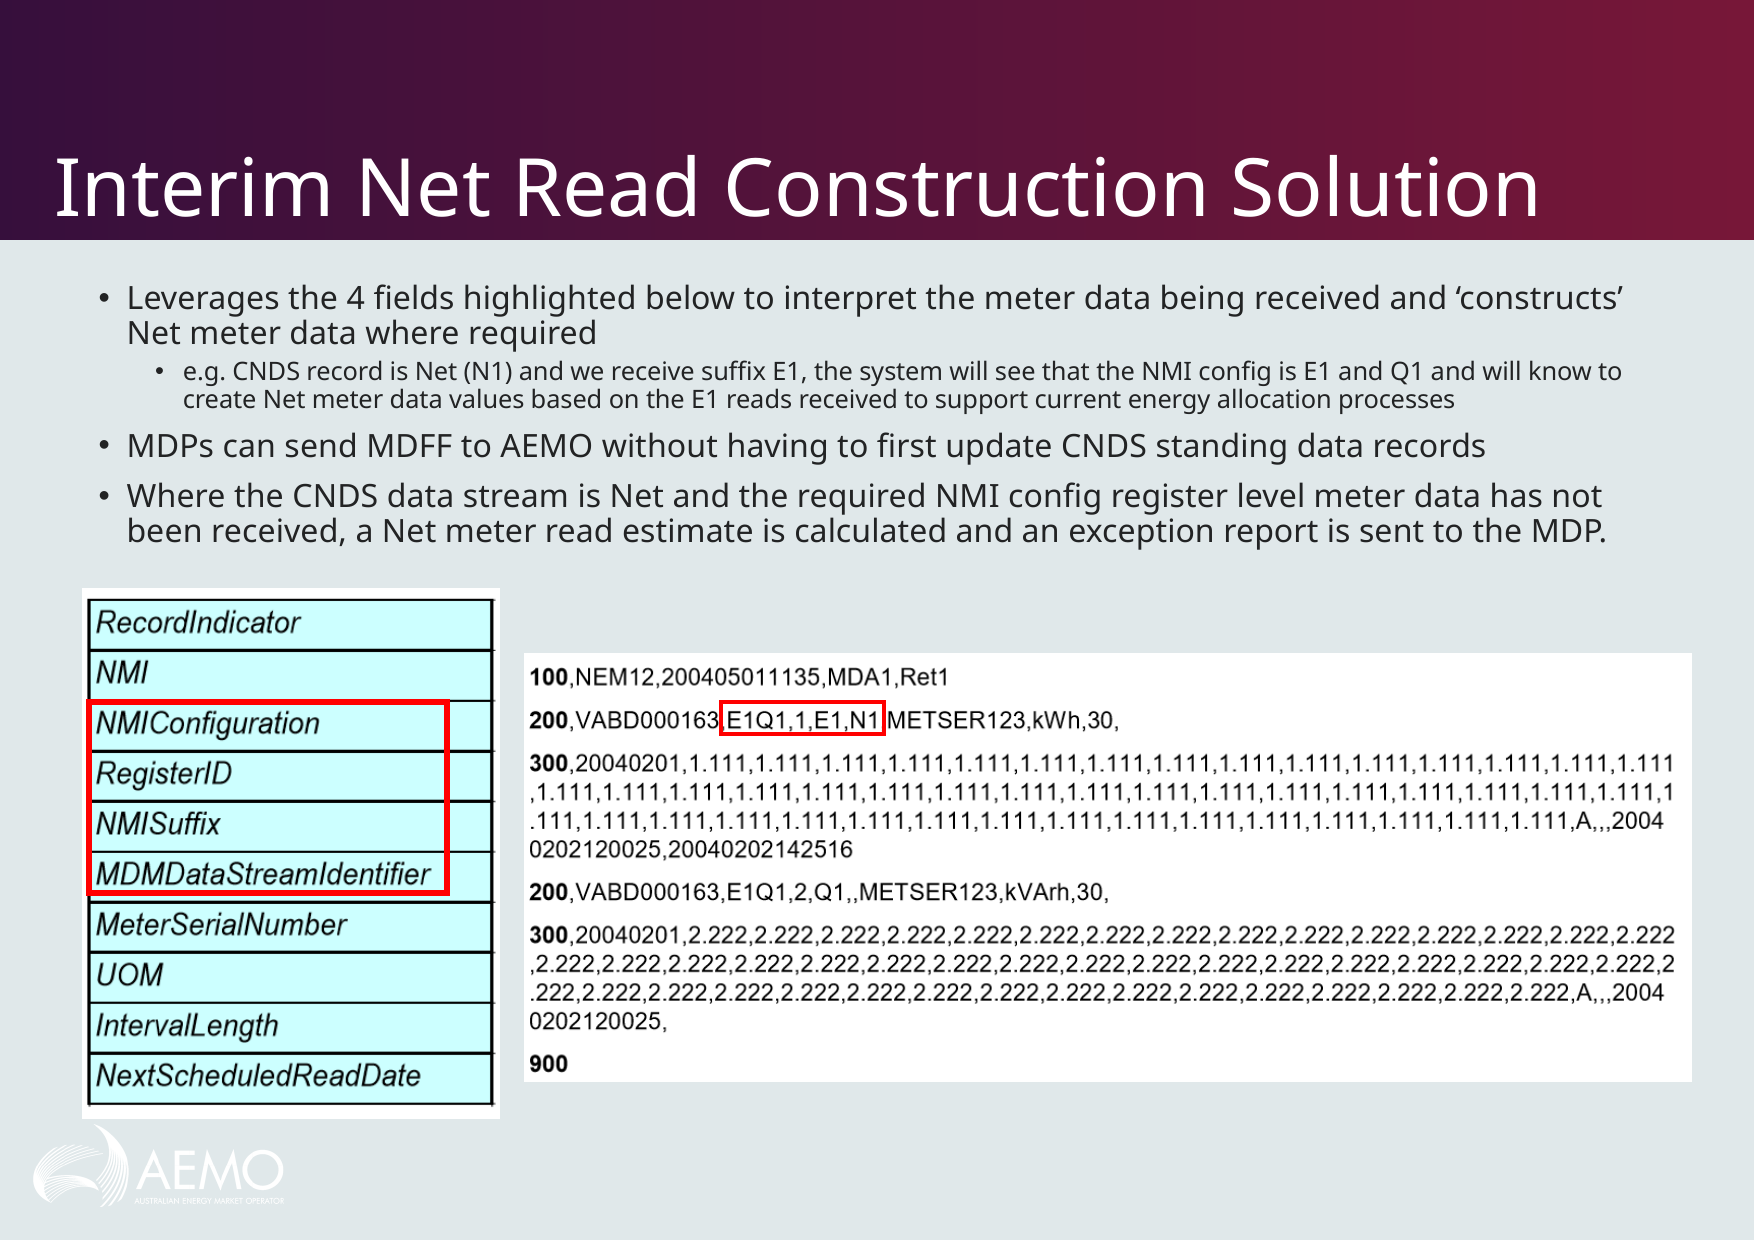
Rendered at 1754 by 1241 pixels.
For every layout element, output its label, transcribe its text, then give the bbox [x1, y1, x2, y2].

picture [82, 588, 500, 1119]
text_box Leverages the 4 fields highlighted below to interpret the meter data being received and ‘constructs’ Net meter data where required e.g. CNDS record is Net (N1) and we receive suffix E1, the system will see that the NMI config is E1 and Q1 and will know to create Net meter data values based on the E1 reads received to support current energy allocation processes MDPs can send MDFF to AEMO without having to first update CNDS standing data records Where the CNDS data stream is Net and the required NMI config register level meter data has not been received, a Net meter read estimate is calculated and an exception report is sent to the MDP. [82, 273, 1669, 620]
picture [33, 1124, 284, 1207]
title Interim Net Read Construction Solution [39, 38, 1711, 242]
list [524, 653, 1692, 1082]
